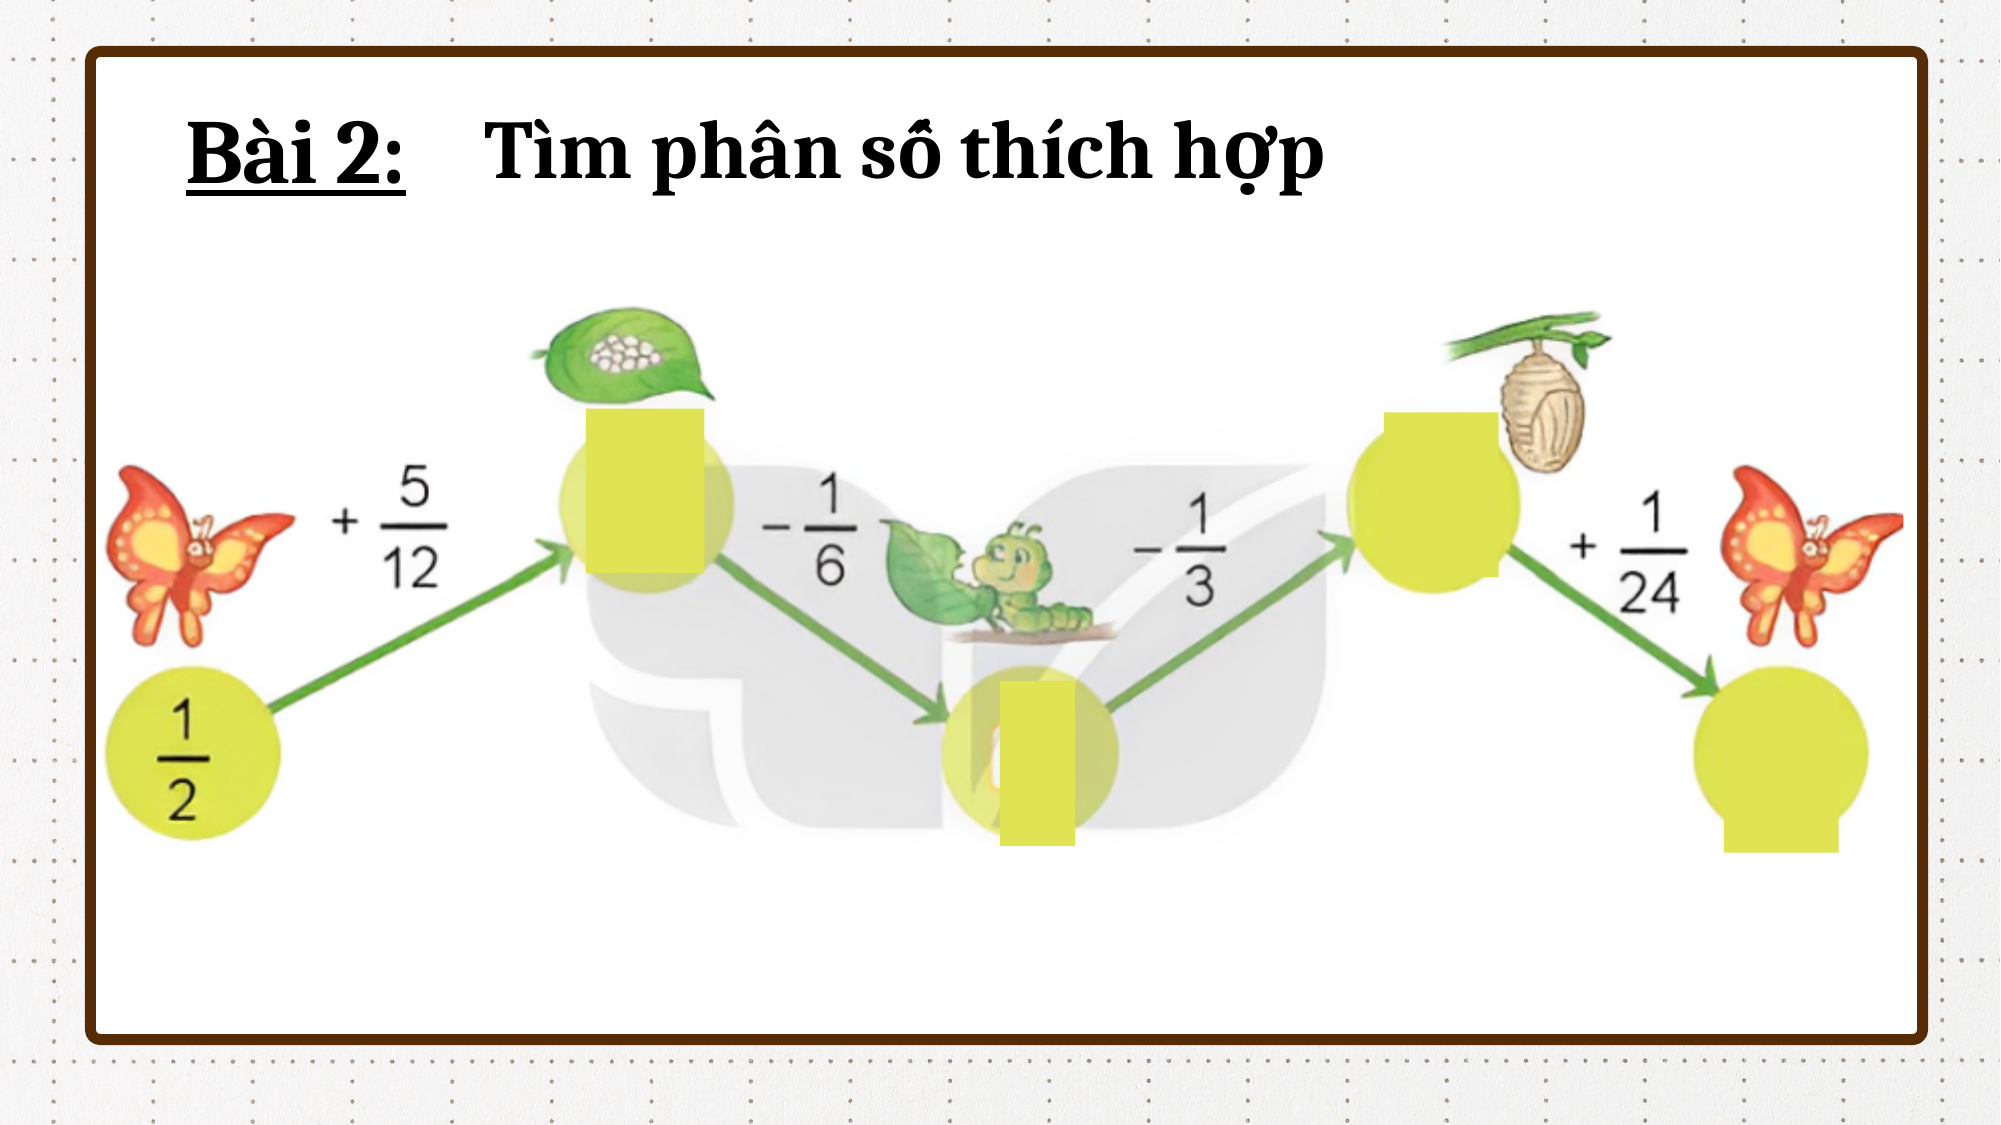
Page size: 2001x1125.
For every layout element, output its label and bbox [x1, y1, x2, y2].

picture [96, 297, 1904, 894]
text_box [151, 75, 1426, 213]
